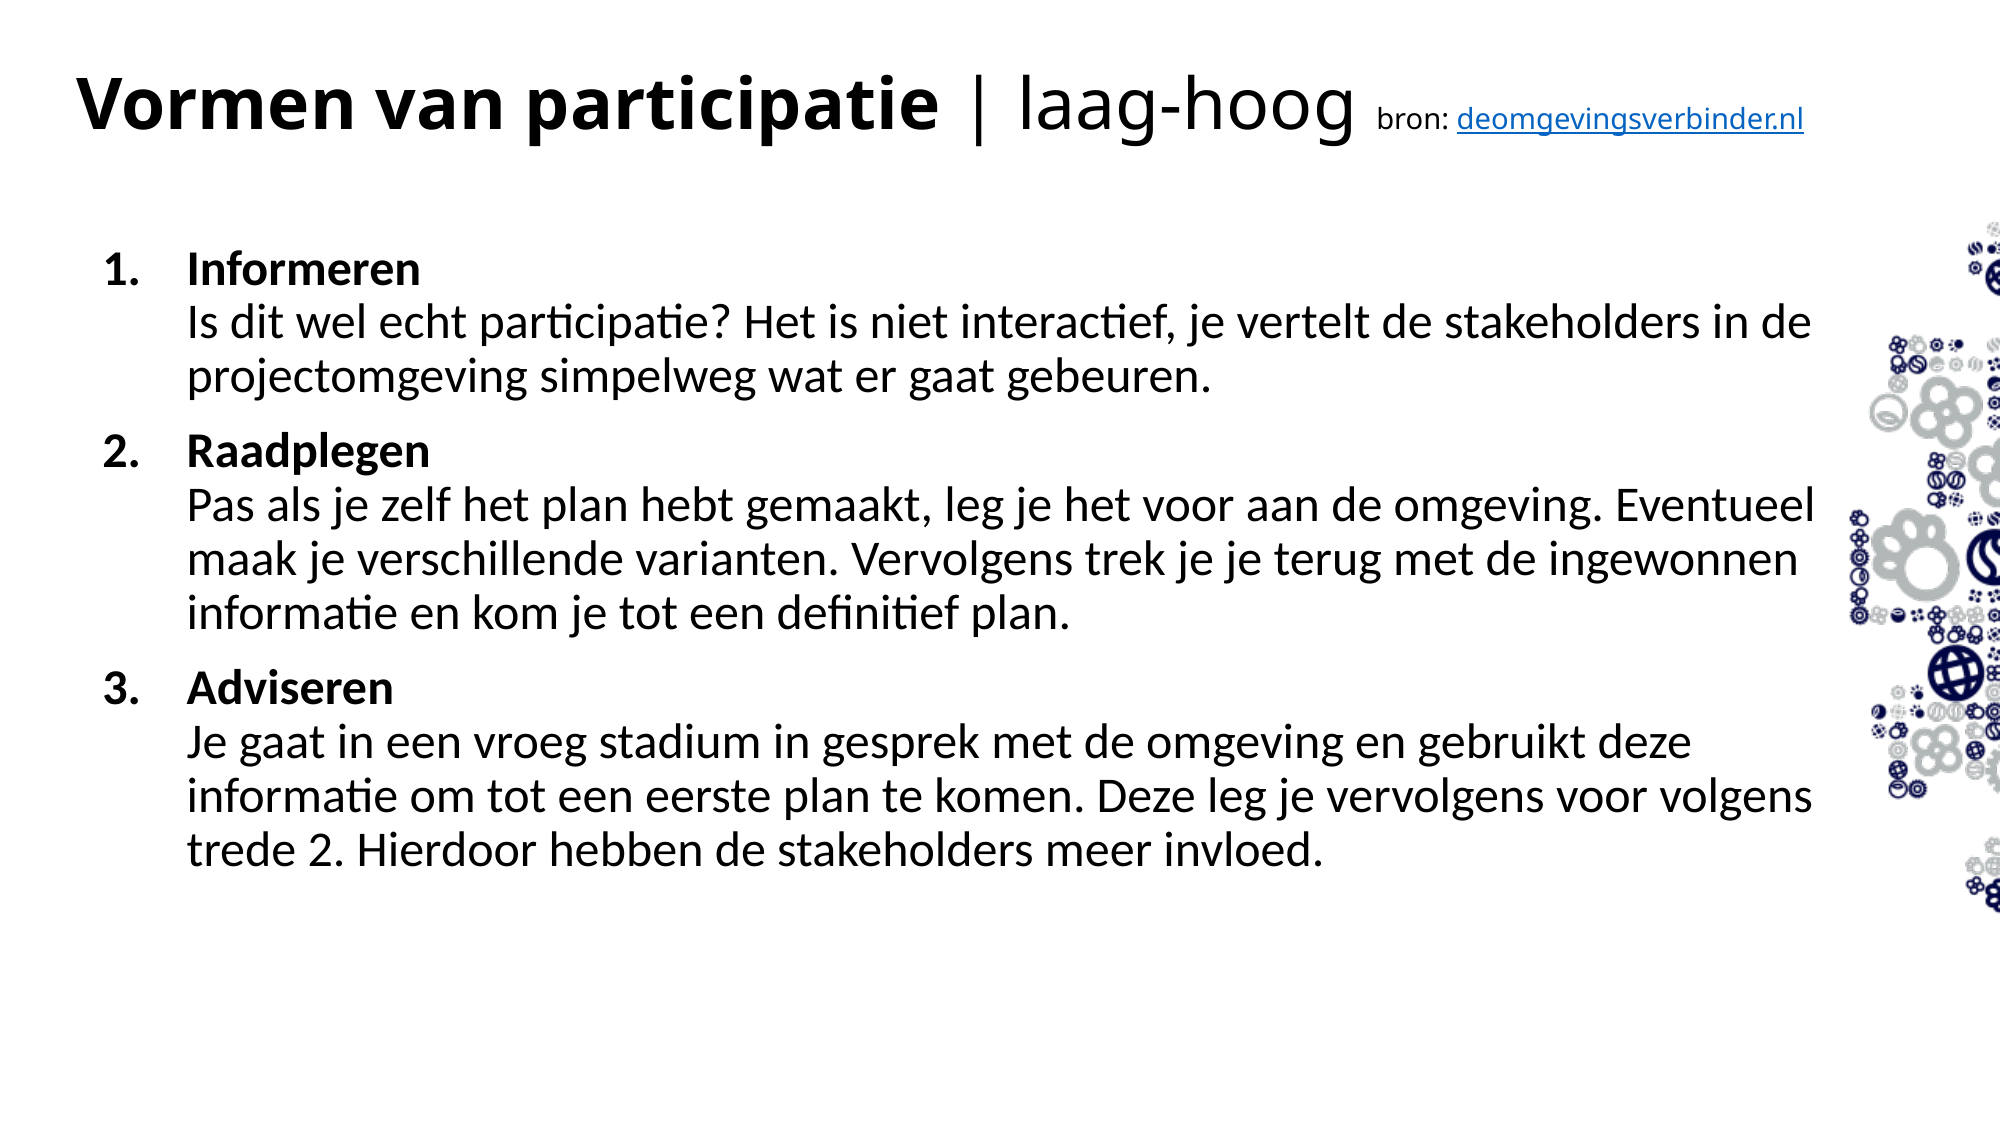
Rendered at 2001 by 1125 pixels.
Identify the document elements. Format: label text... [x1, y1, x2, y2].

title Vormen van participatie | laag-hoog bron: deomgevingsverbinder.nl [60, 48, 1926, 166]
text_box Informeren Is dit wel echt participatie? Het is niet interactief, je vertelt de stakeholders in de projectomgeving simpelweg wat er gaat gebeuren. Raadplegen Pas als je zelf het plan hebt gemaakt, leg je het voor aan de omgeving. Eventueel maak je verschillende varianten. Vervolgens trek je je terug met de ingewonnen informatie en kom je tot een definitief plan. Adviseren Je gaat in een vroeg stadium in gesprek met de omgeving en gebruikt deze informatie om tot een eerste plan te komen. Deze leg je vervolgens voor volgens trede 2. Hierdoor hebben de stakeholders meer invloed. [87, 234, 1861, 1023]
picture [0, 0, 2000, 1125]
